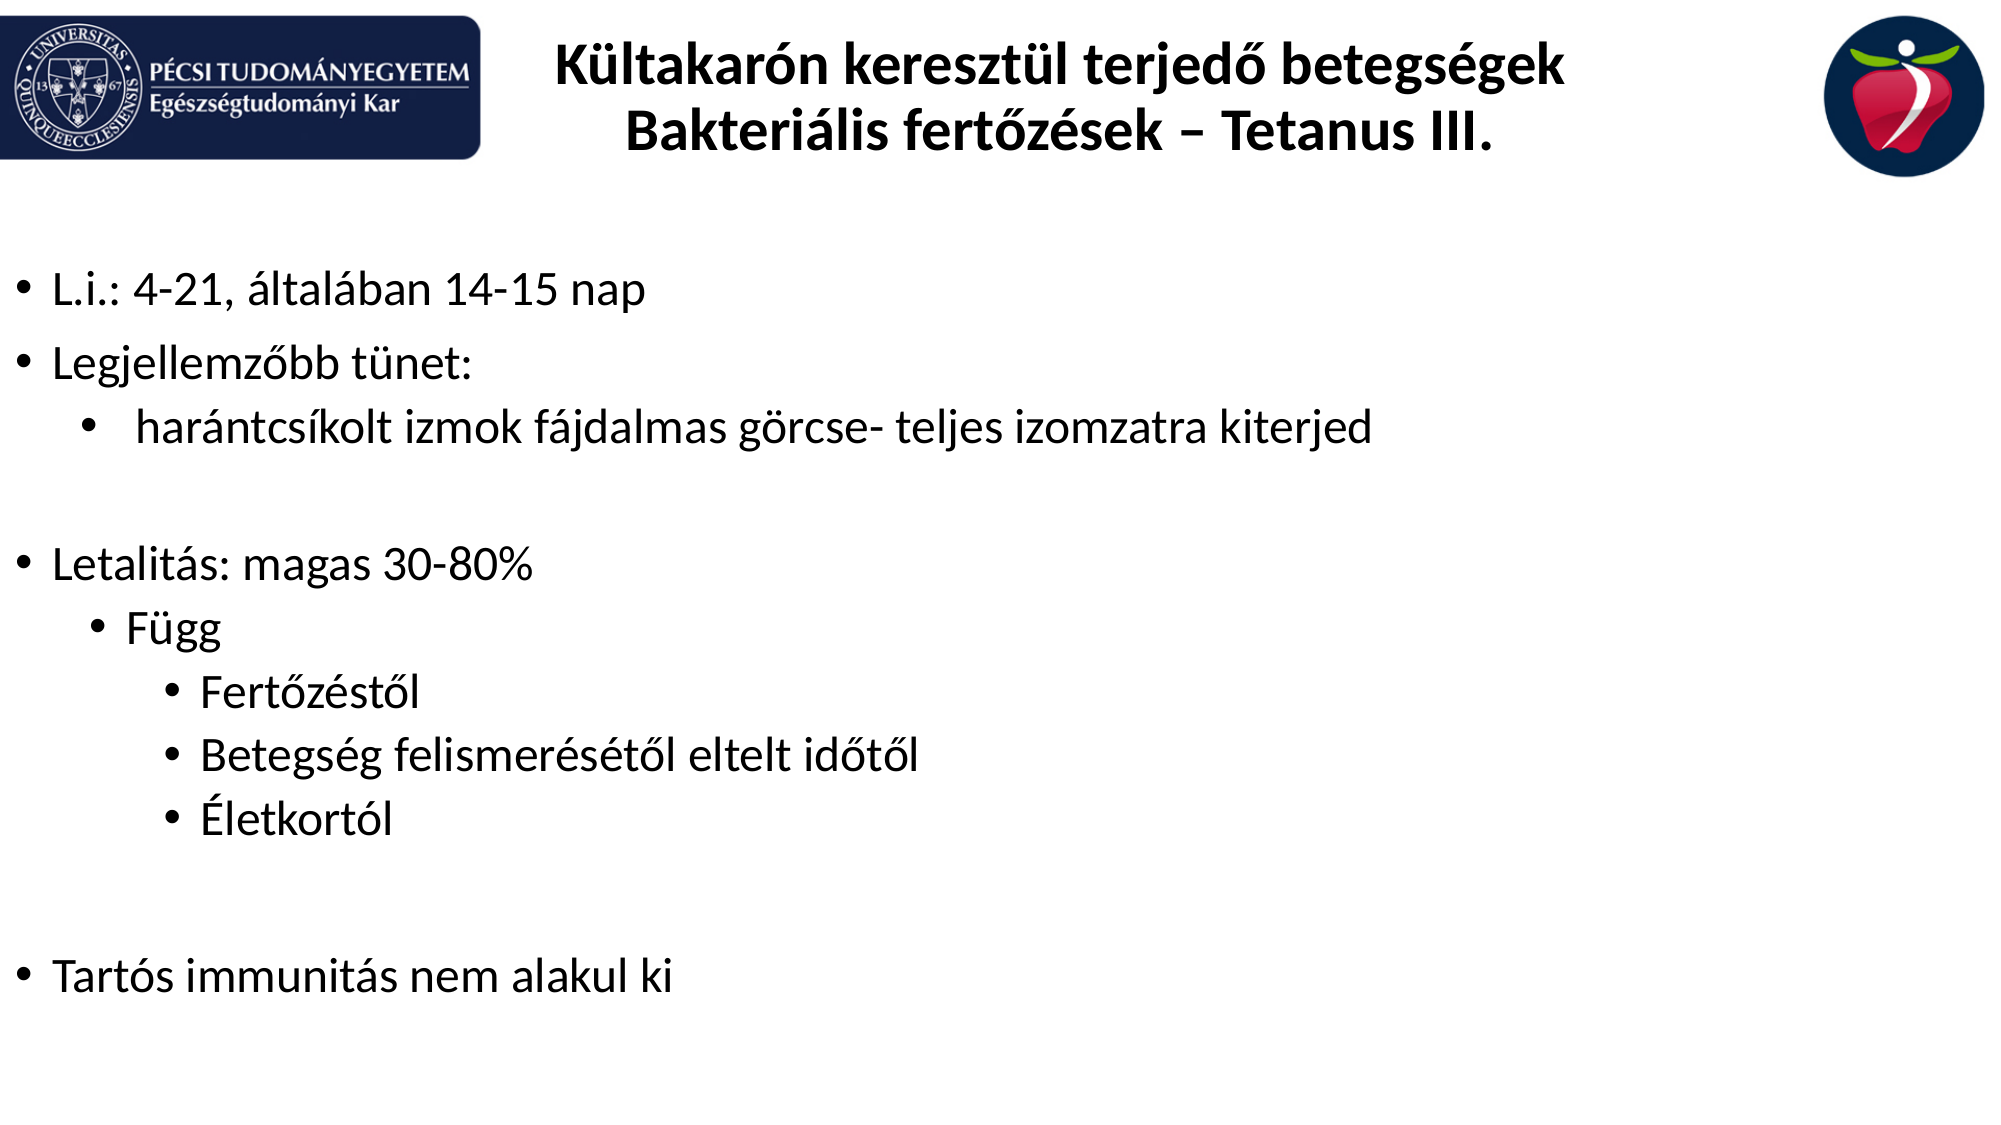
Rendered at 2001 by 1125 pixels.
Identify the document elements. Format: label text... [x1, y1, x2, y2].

title Kültakarón keresztül terjedő betegségek Bakteriális fertőzések – Tetanus III. [493, 0, 1628, 198]
list L.i.: 4-21, általában 14-15 nap Legjellemzőbb tünet: harántcsíkolt izmok fájdalmas görcse- teljes izomzatra kiterjed Letalitás: magas 30-80% Függ Fertőzéstől Betegség felismerésétől eltelt időtől Életkortól Tartós immunitás nem alakul ki [0, 255, 2000, 1017]
picture [0, 0, 2001, 1125]
